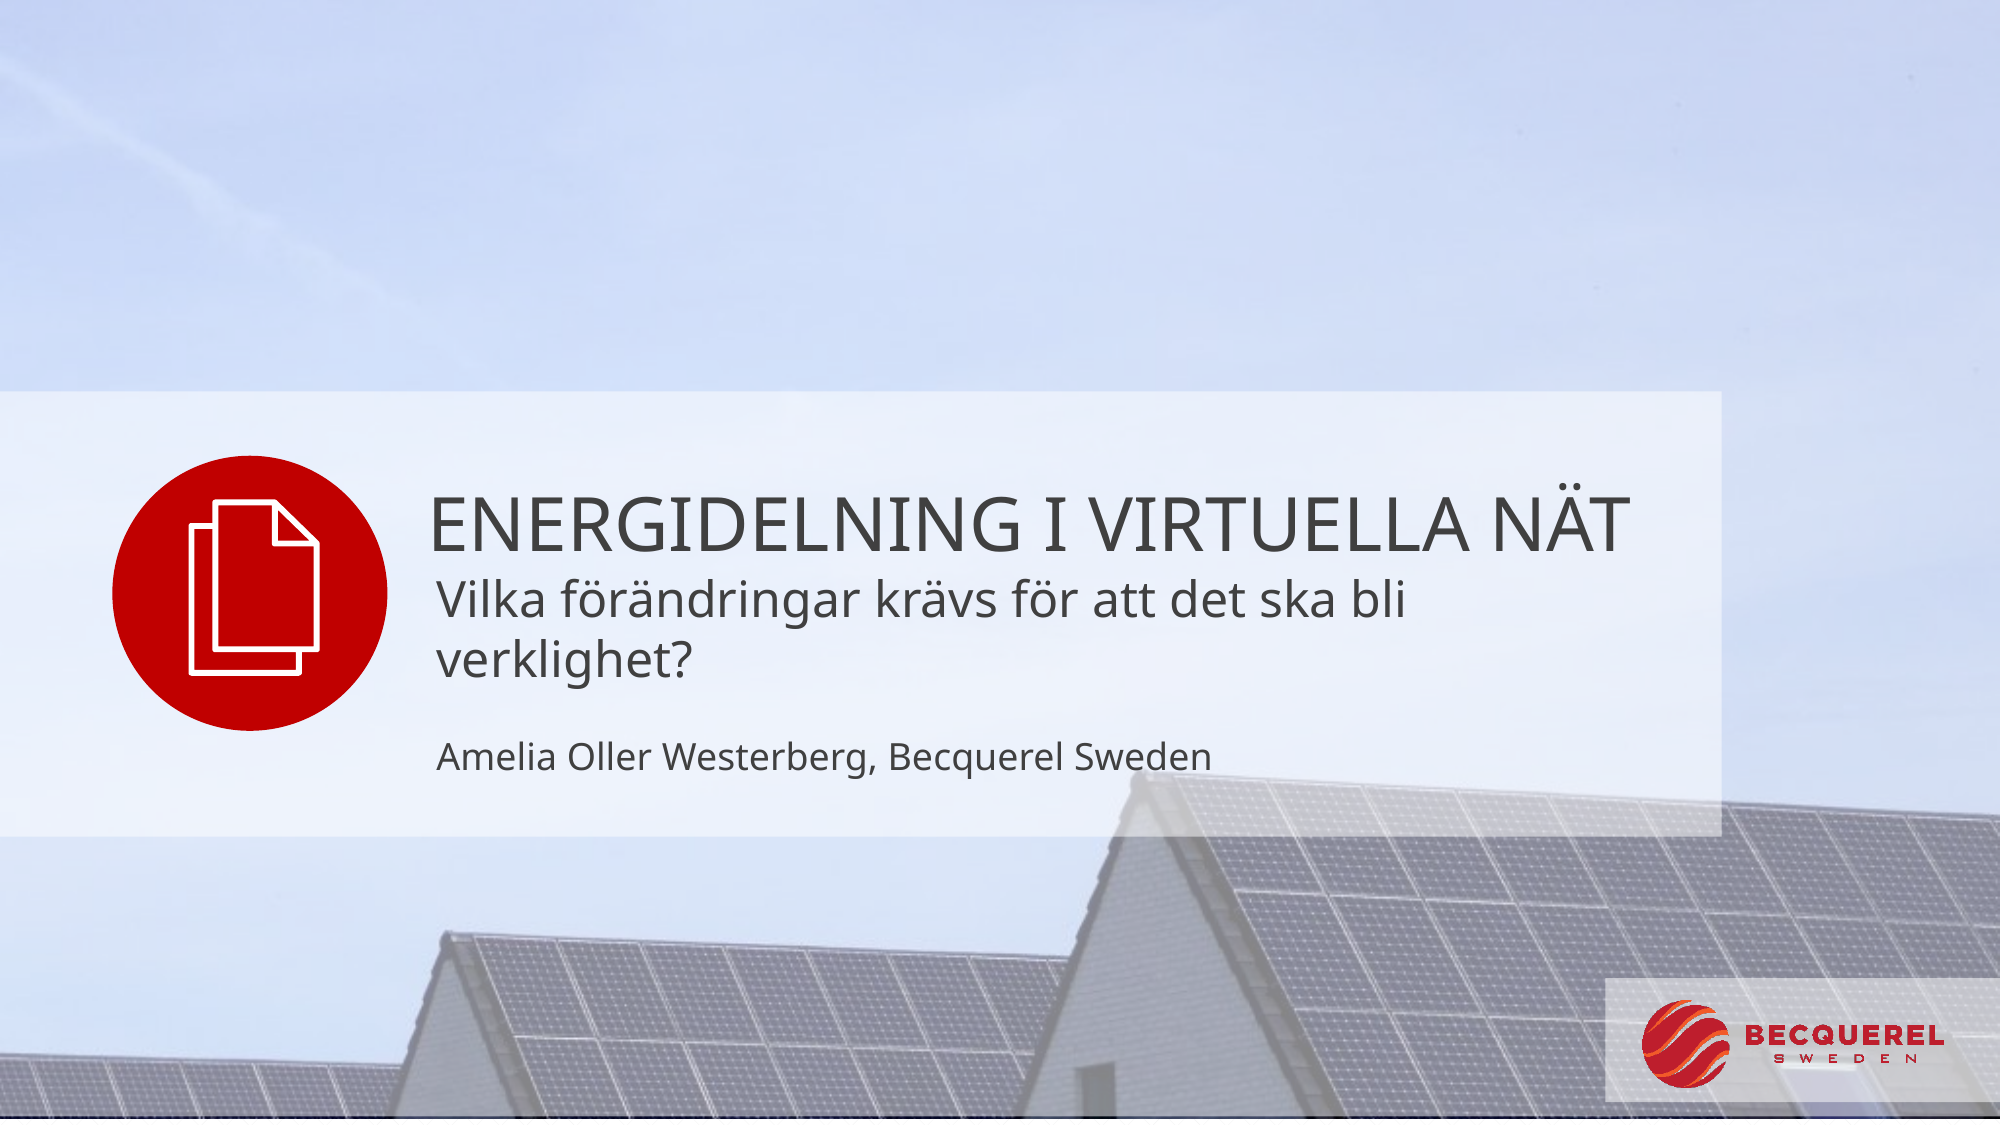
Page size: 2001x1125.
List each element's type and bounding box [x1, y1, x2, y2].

picture [1642, 1000, 1944, 1088]
text_box [0, 0, 2000, 1119]
